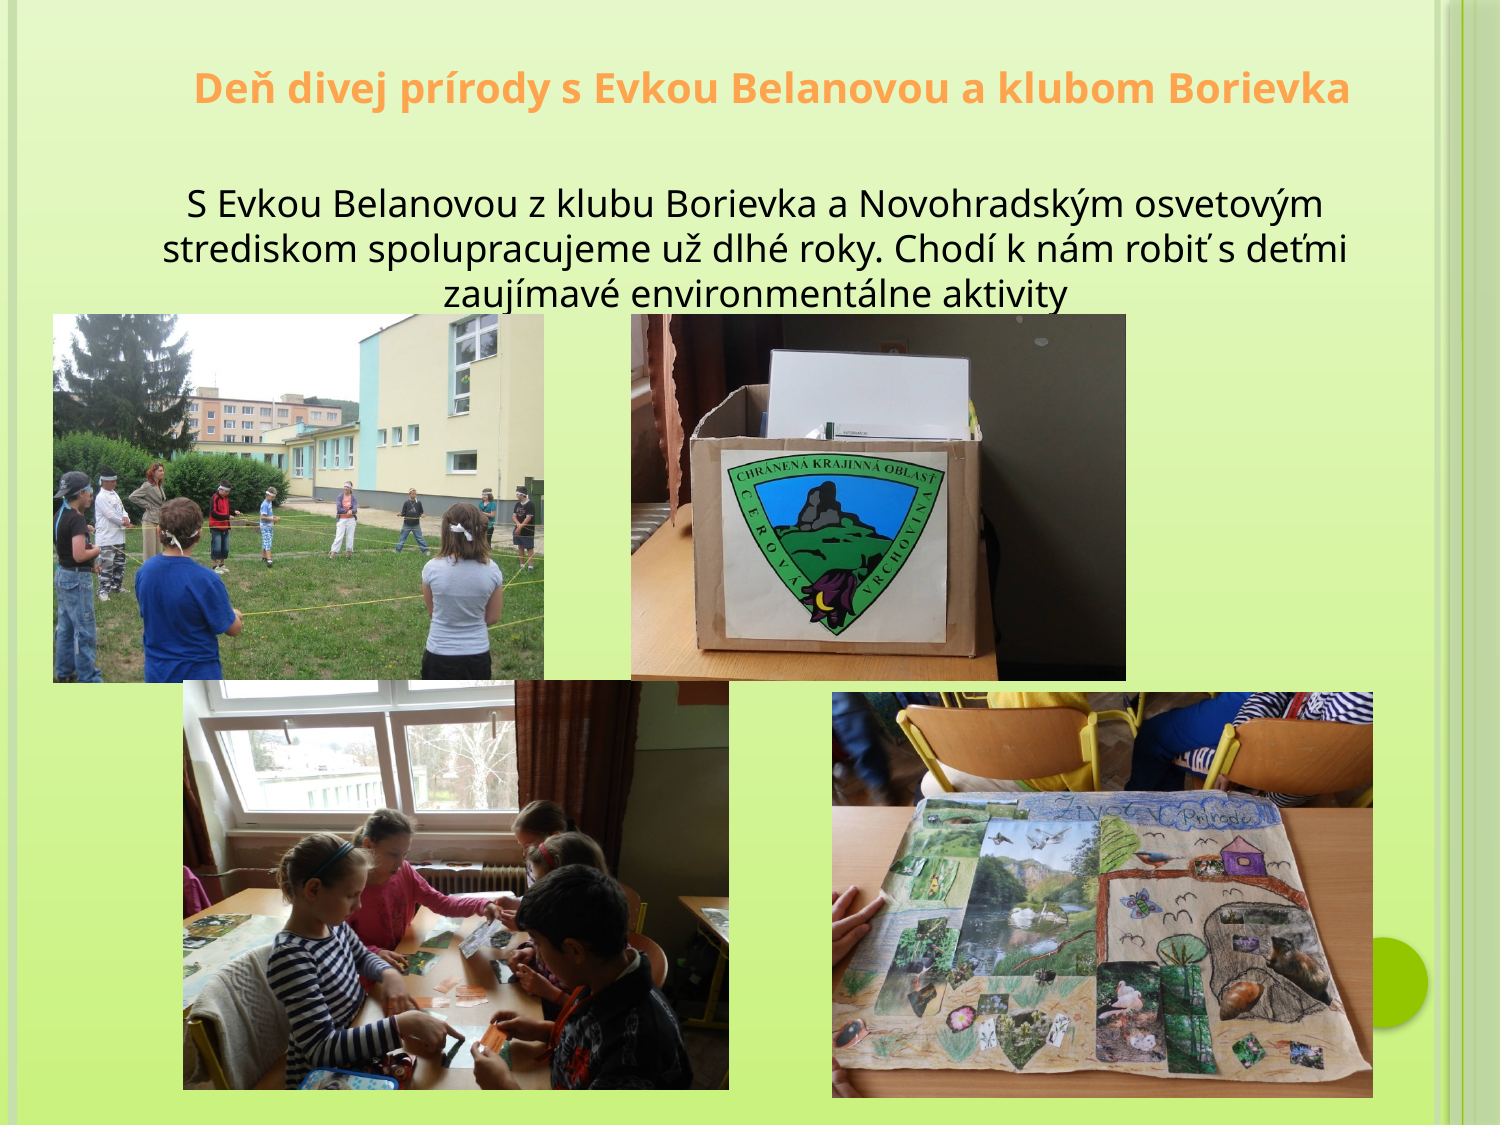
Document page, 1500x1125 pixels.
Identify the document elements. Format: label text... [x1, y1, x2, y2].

picture [52, 313, 1127, 1091]
text_box Deň divej prírody s Evkou Belanovou a klubom Borievka [178, 54, 1368, 120]
picture [832, 691, 1374, 1099]
text_box S Evkou Belanovou z klubu Borievka a Novohradským osvetovým strediskom spolupracujeme už dlhé roky. Chodí k nám robiť s deťmi zaujímavé environmentálne aktivity [100, 172, 1412, 323]
